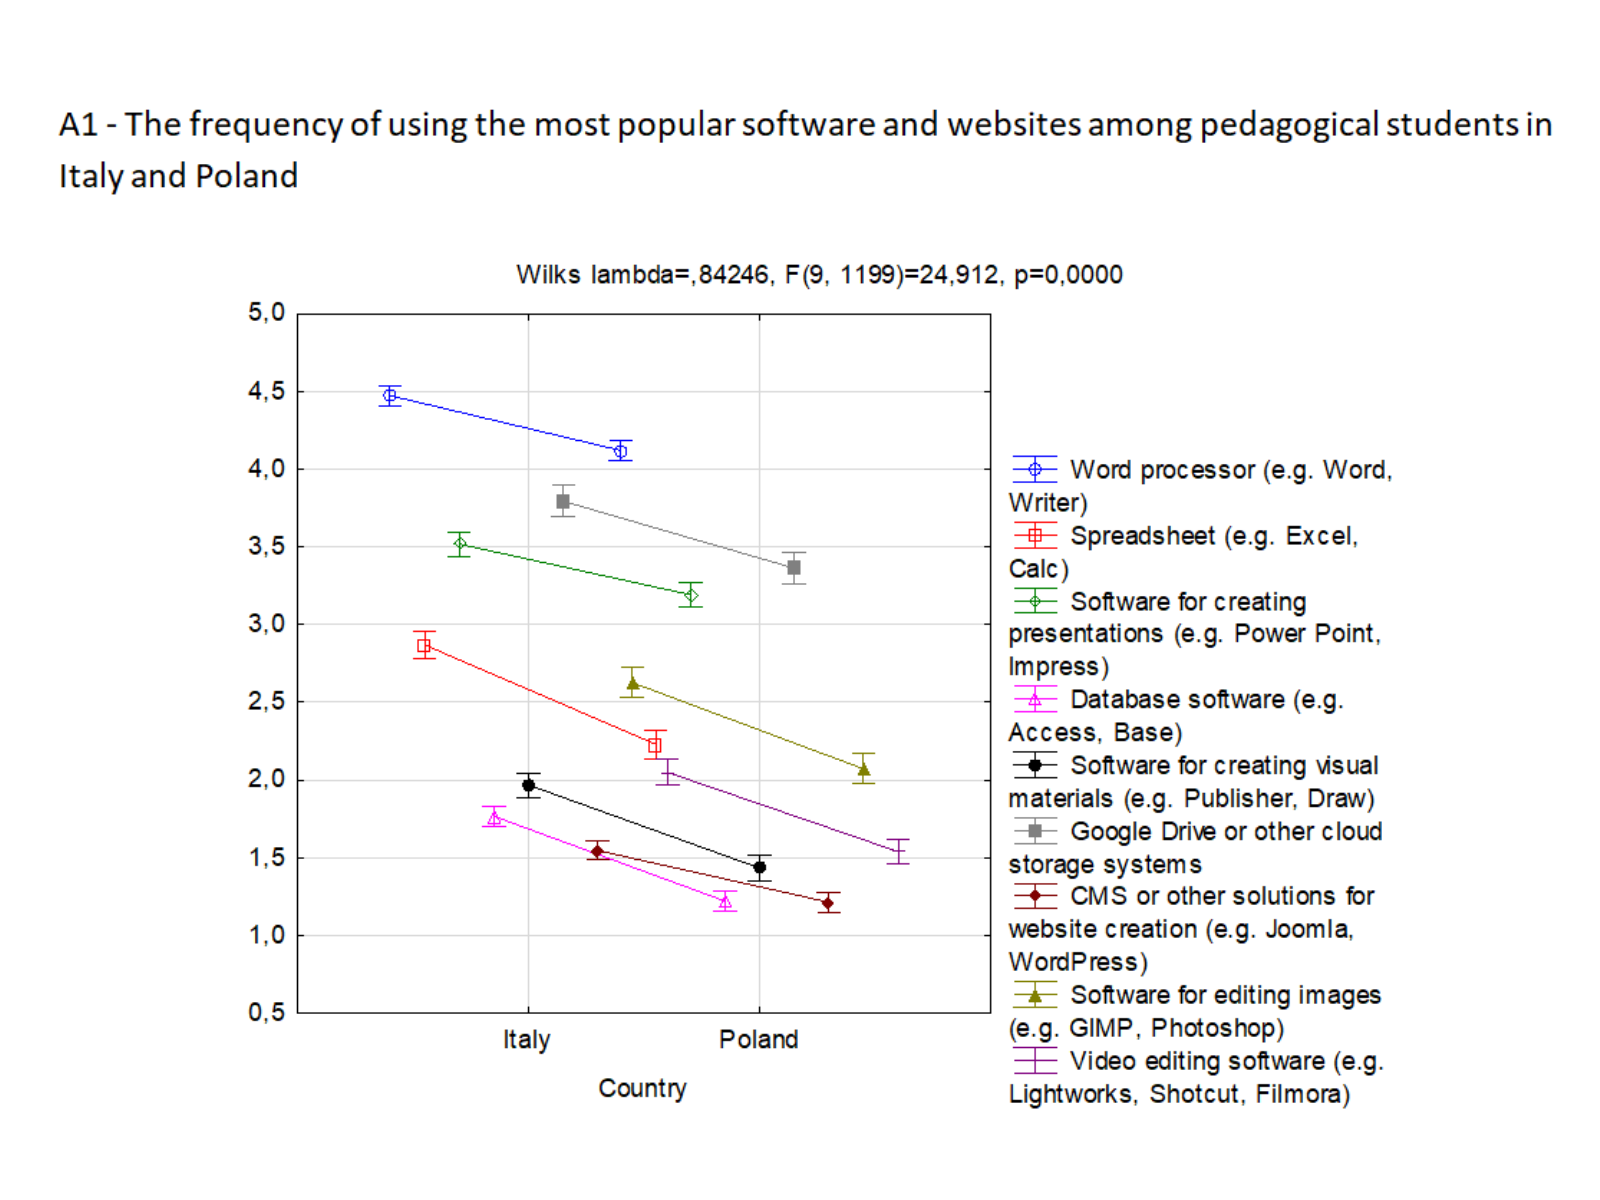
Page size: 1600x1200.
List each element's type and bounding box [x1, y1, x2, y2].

picture [43, 87, 1557, 1113]
